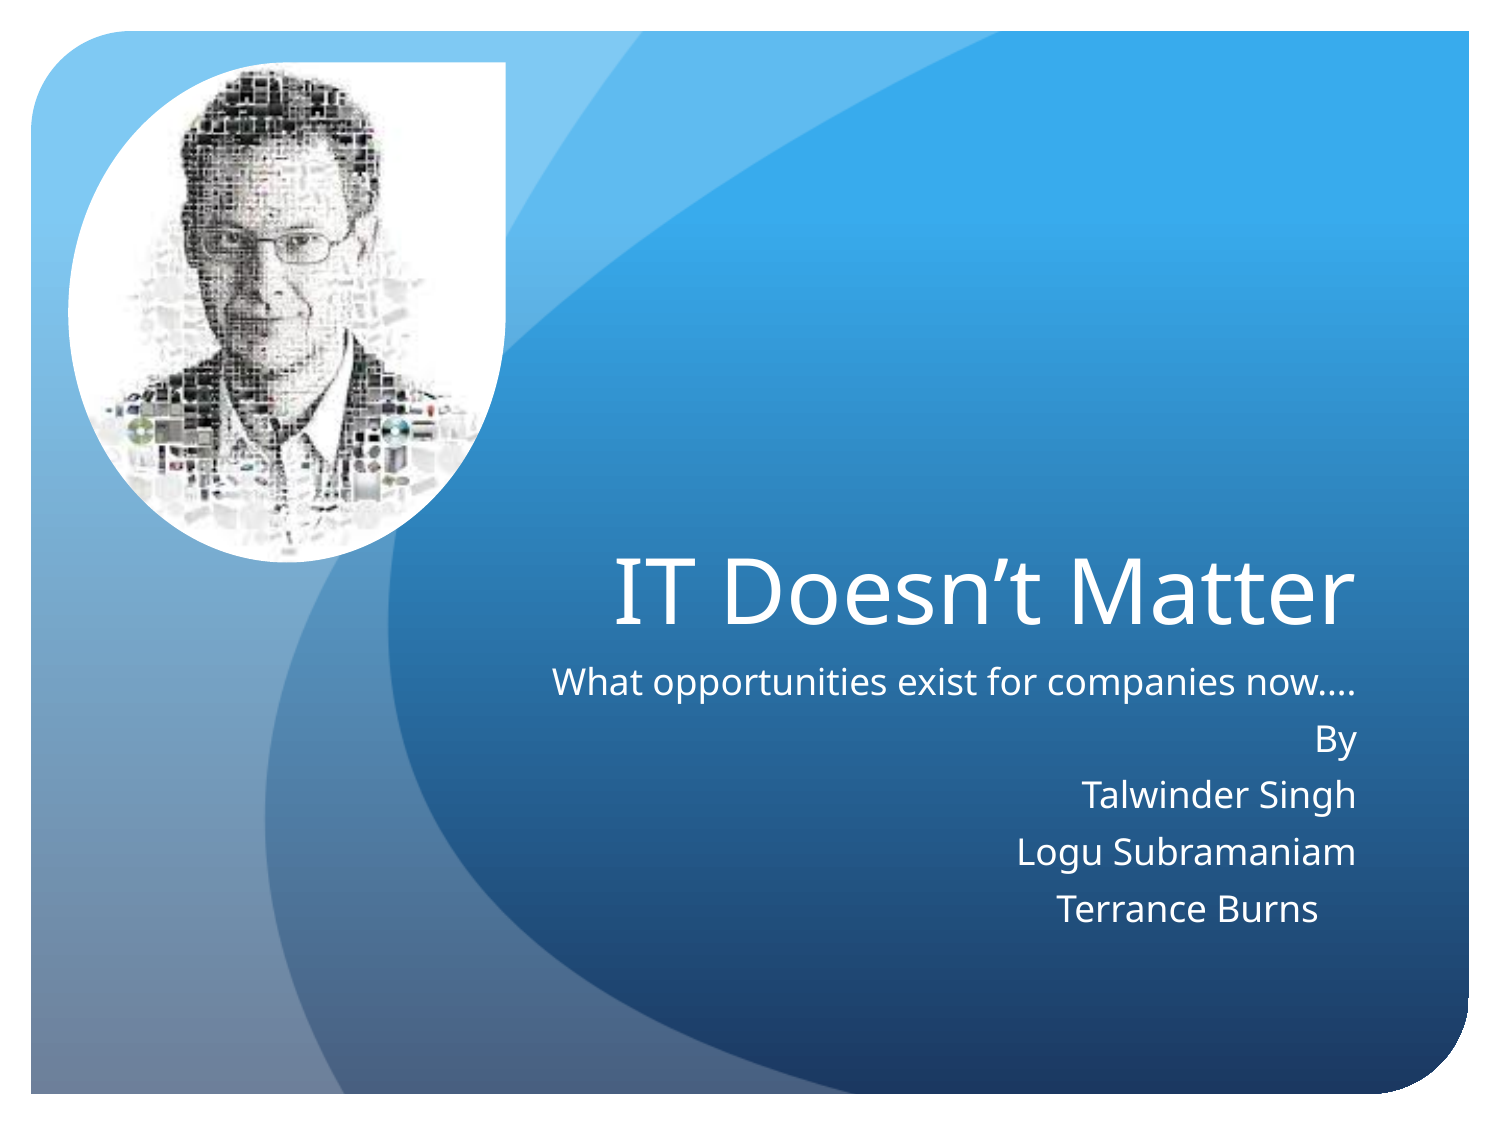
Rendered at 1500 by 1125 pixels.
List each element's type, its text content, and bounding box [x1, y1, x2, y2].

title IT Doesn’t Matter [262, 408, 1372, 650]
subtitle What opportunities exist for companies now…. By Talwinder Singh Logu Subramaniam Terrance Burns [262, 650, 1372, 939]
picture [25, 30, 1474, 1095]
